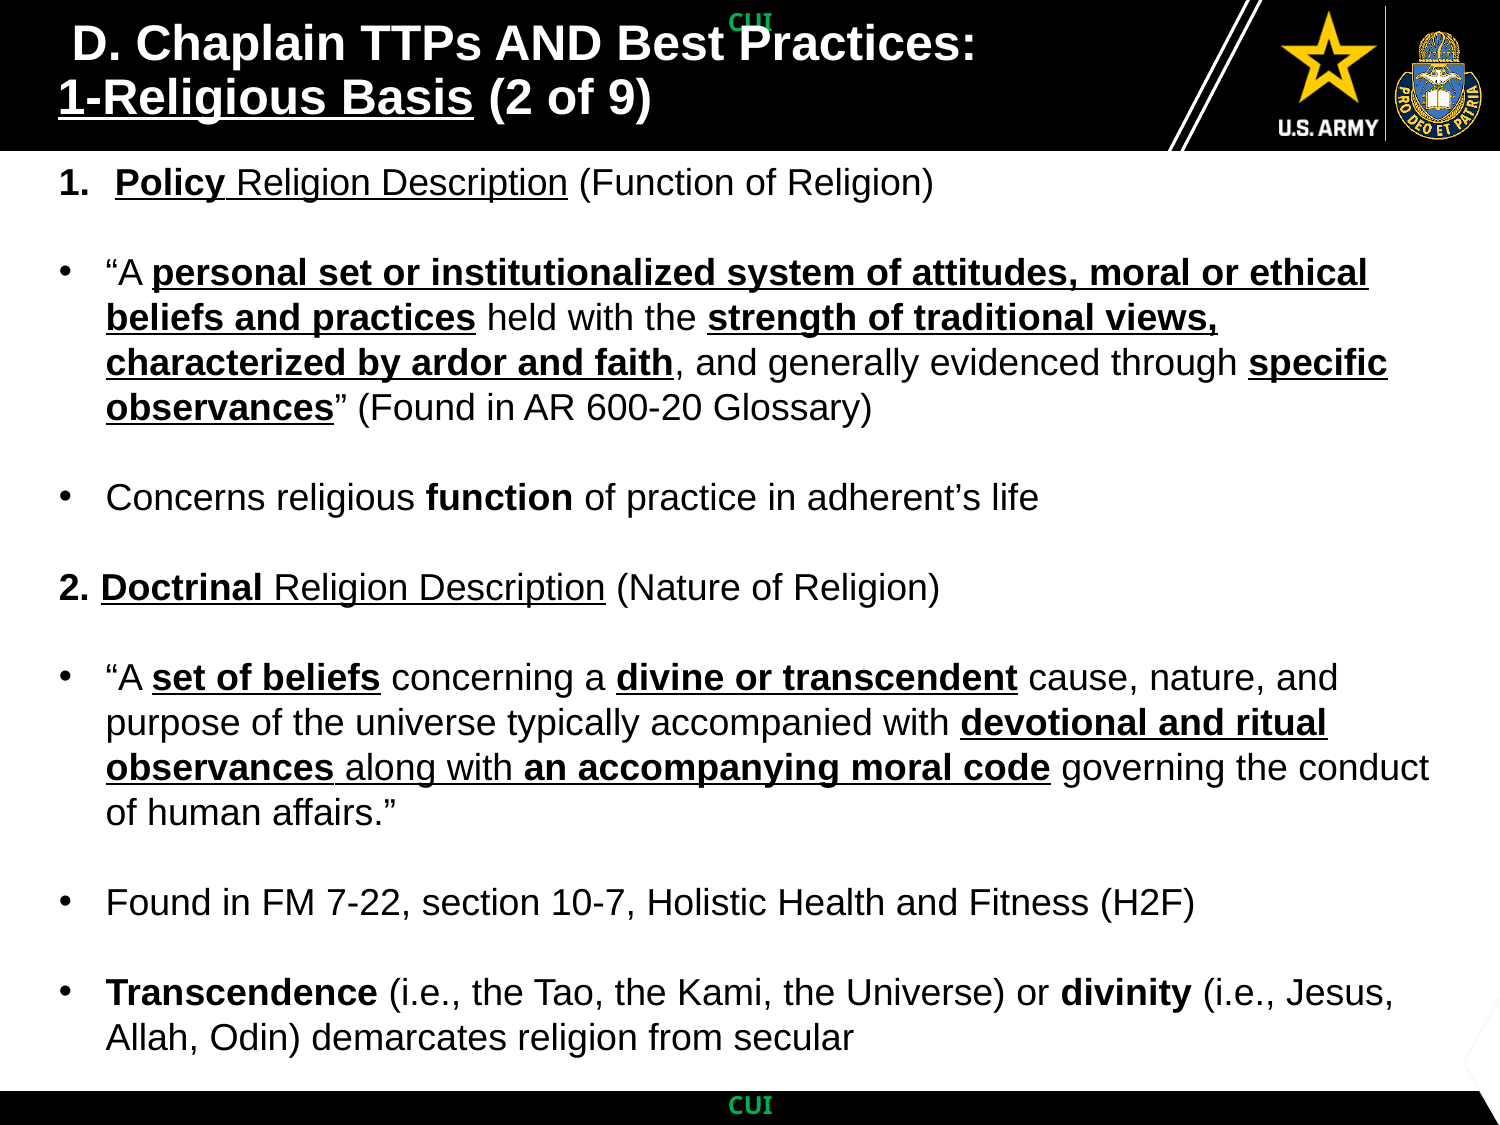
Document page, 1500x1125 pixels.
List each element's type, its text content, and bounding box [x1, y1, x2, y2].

picture [1279, 10, 1379, 136]
text_box Policy Religion Description (Function of Religion) “A personal set or institutionalized system of attitudes, moral or ethical beliefs and practices held with the strength of traditional views, characterized by ardor and faith, and generally evidenced through specific observances” (Found in AR 600-20 Glossary) Concerns religious function of practice in adherent’s life 2. Doctrinal Religion Description (Nature of Religion) “A set of beliefs concerning a divine or transcendent cause, nature, and purpose of the universe typically accompanied with devotional and ritual observances along with an accompanying moral code governing the conduct of human affairs.” Found in FM 7-22, section 10-7, Holistic Health and Fitness (H2F) Transcendence (i.e., the Tao, the Kami, the Universe) or divinity (i.e., Jesus, Allah, Odin) demarcates religion from secular [44, 150, 1458, 1066]
picture [1393, 29, 1483, 141]
title D. Chaplain TTPs AND Best Practices: 1-Religious Basis (2 of 9) 1 of 6) [42, 23, 1189, 120]
